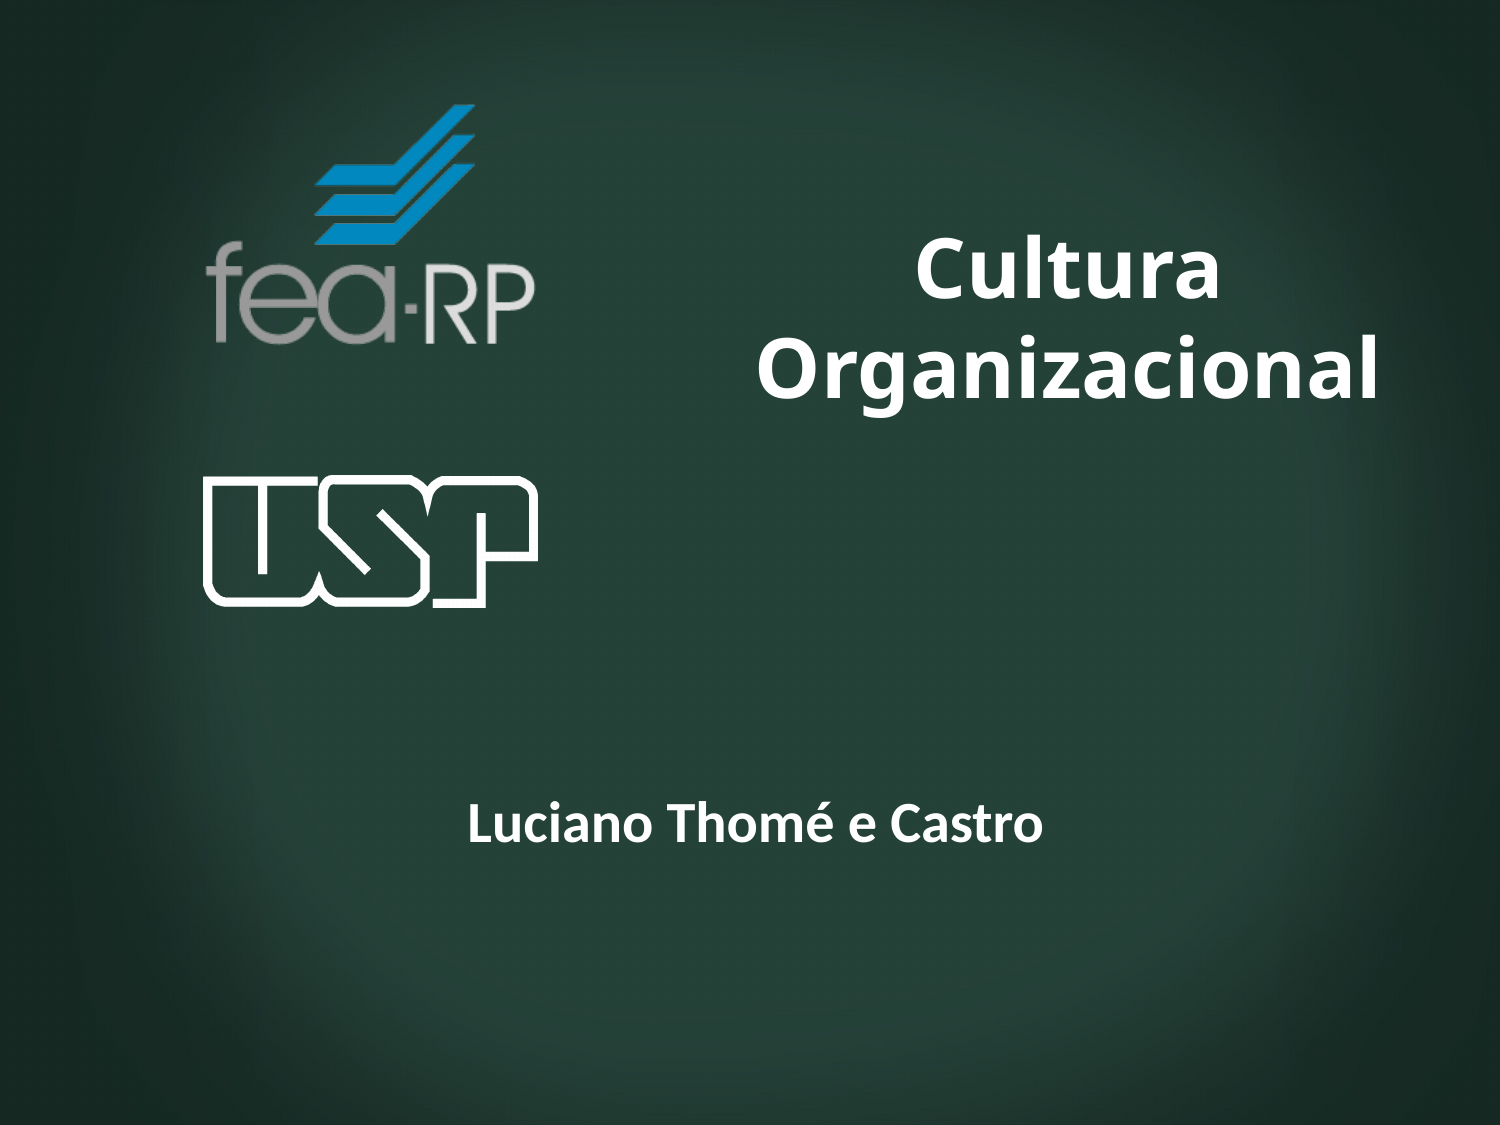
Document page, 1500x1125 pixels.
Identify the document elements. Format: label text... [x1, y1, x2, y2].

picture [0, 0, 1500, 1125]
subtitle [732, 739, 1430, 921]
text_box Luciano Thomé e Castro [123, 776, 1388, 862]
title Cultura Organizacional [714, 208, 1423, 693]
